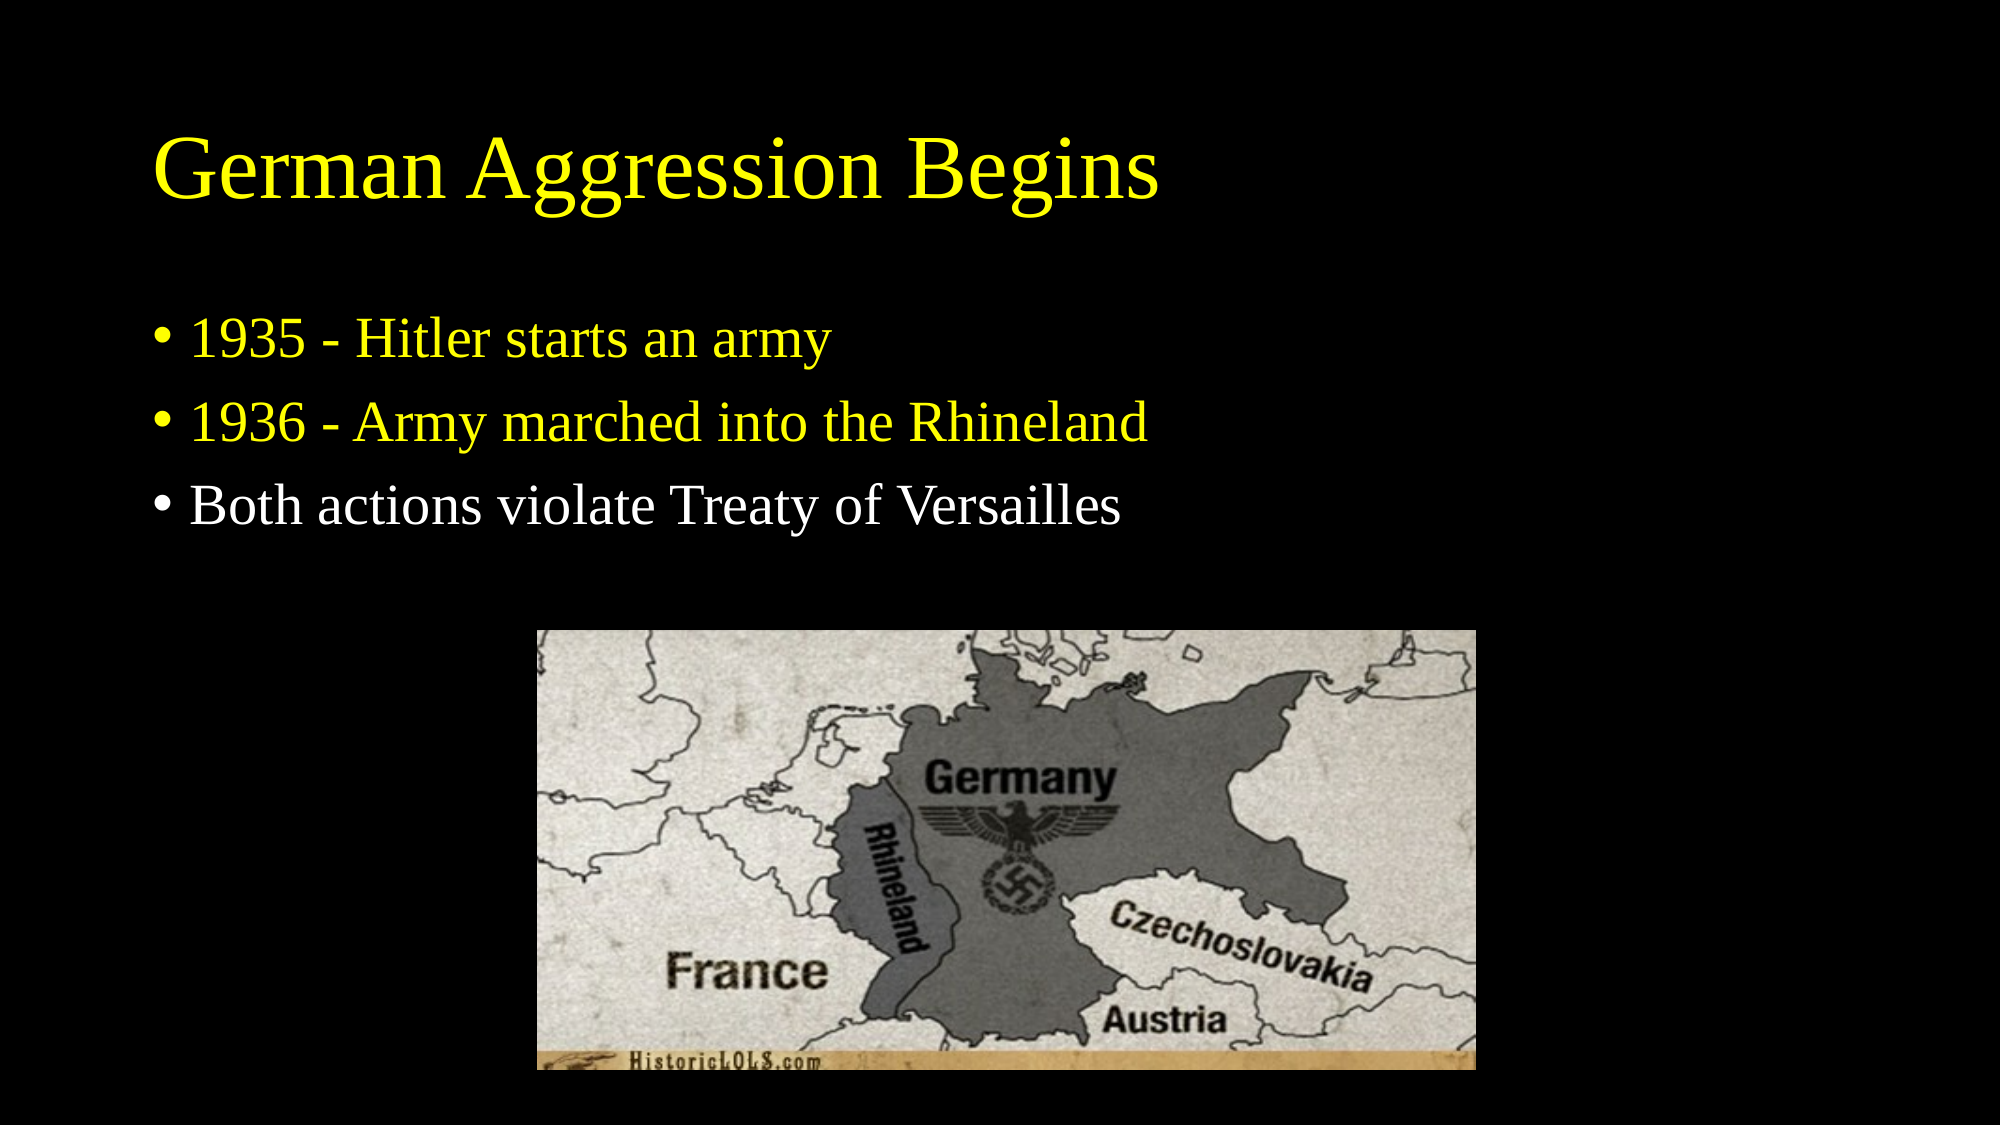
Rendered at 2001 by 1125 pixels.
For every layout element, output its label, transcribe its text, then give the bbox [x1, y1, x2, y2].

picture [537, 630, 1476, 1070]
title German Aggression Begins [137, 59, 1863, 278]
list 1935 - Hitler starts an army 1936 - Army marched into the Rhineland Both actions violate Treaty of Versailles [137, 299, 1863, 1014]
